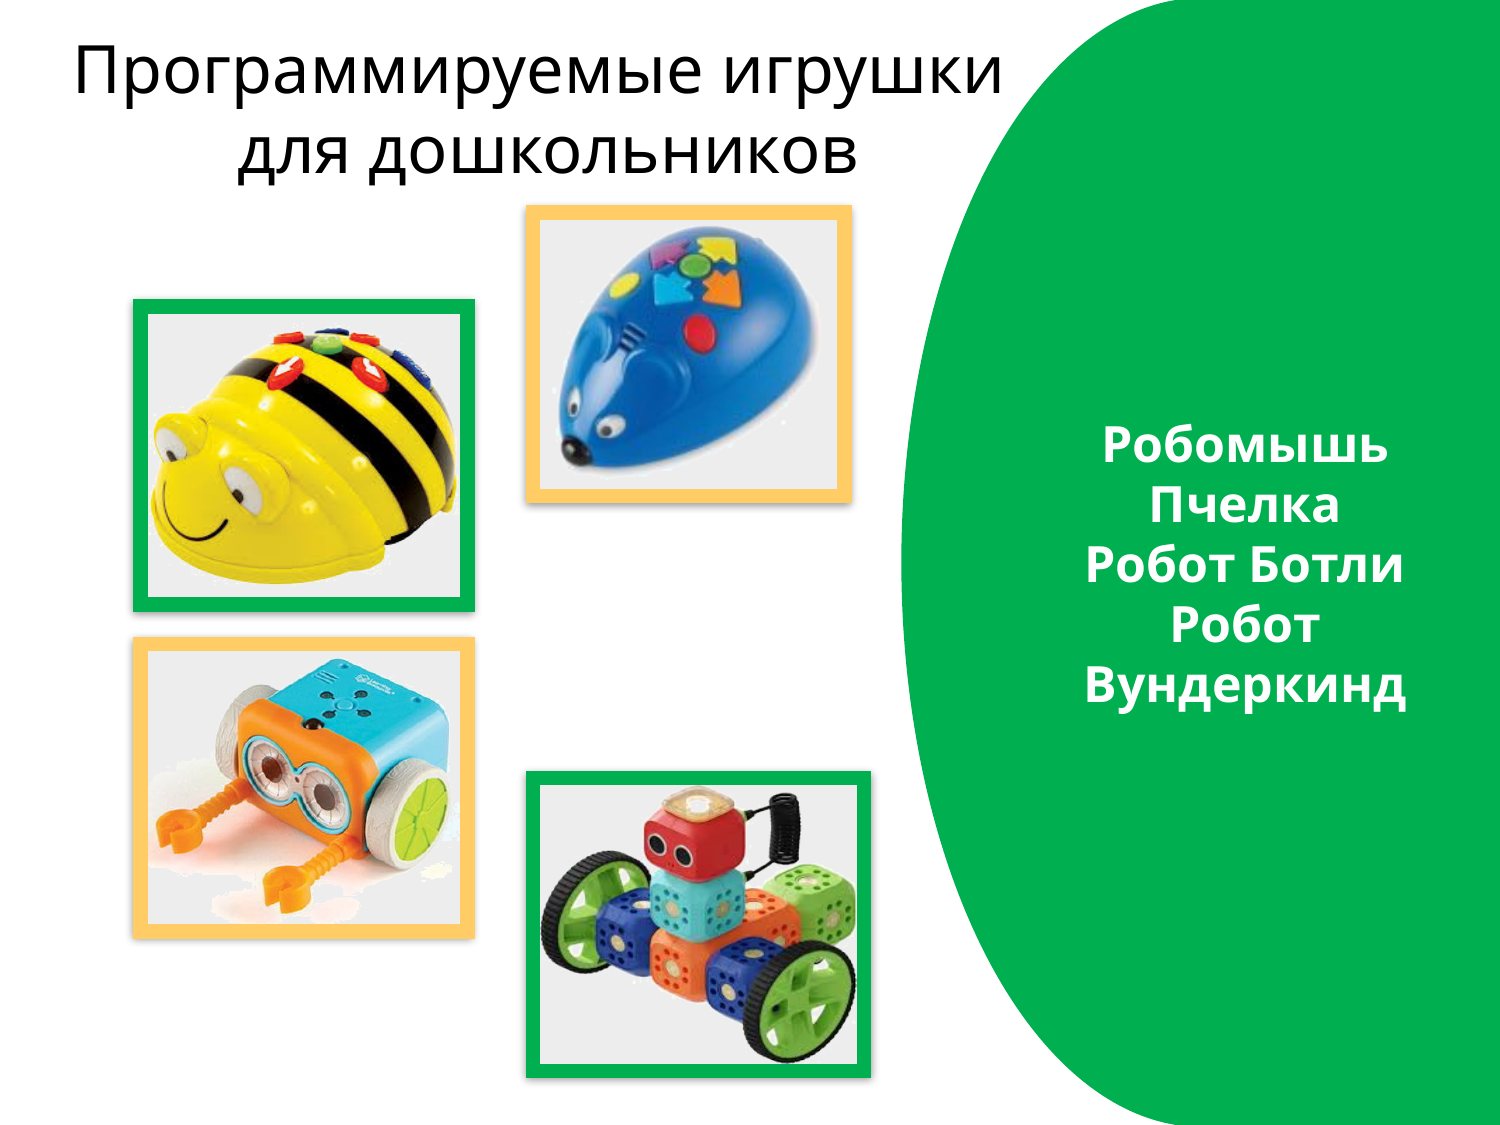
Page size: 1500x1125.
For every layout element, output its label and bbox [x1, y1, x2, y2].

text_box [0, 0, 1500, 1125]
